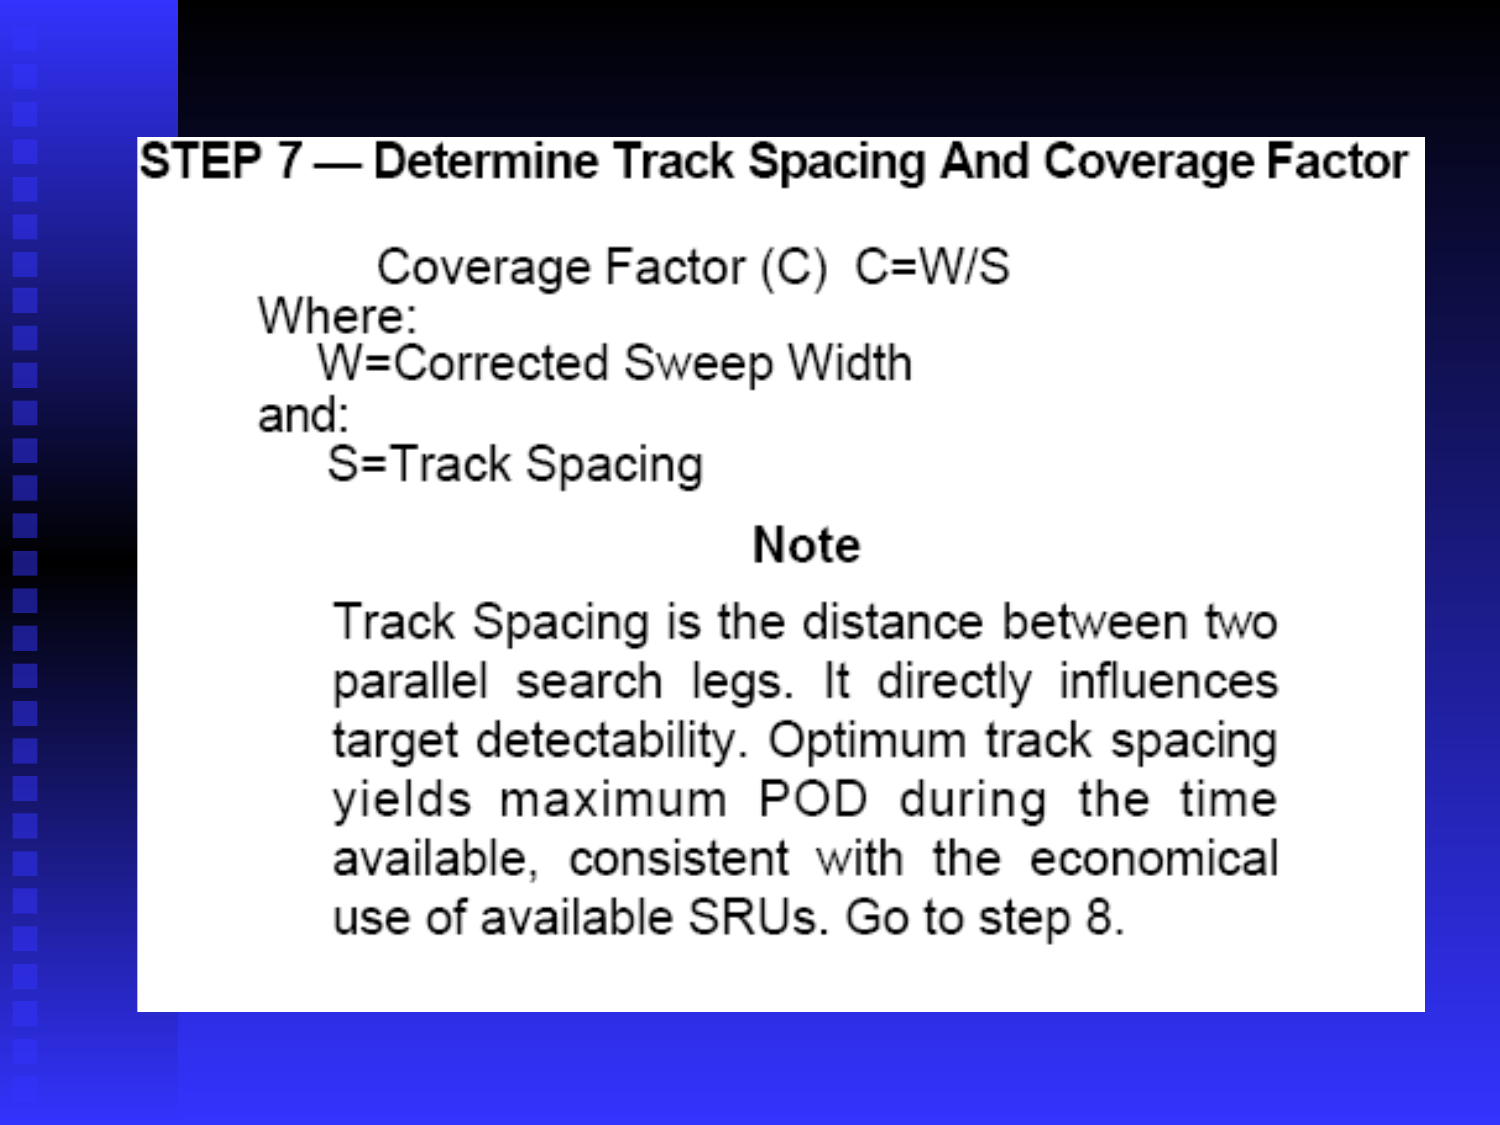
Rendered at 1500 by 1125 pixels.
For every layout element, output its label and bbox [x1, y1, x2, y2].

picture [137, 137, 1426, 1012]
